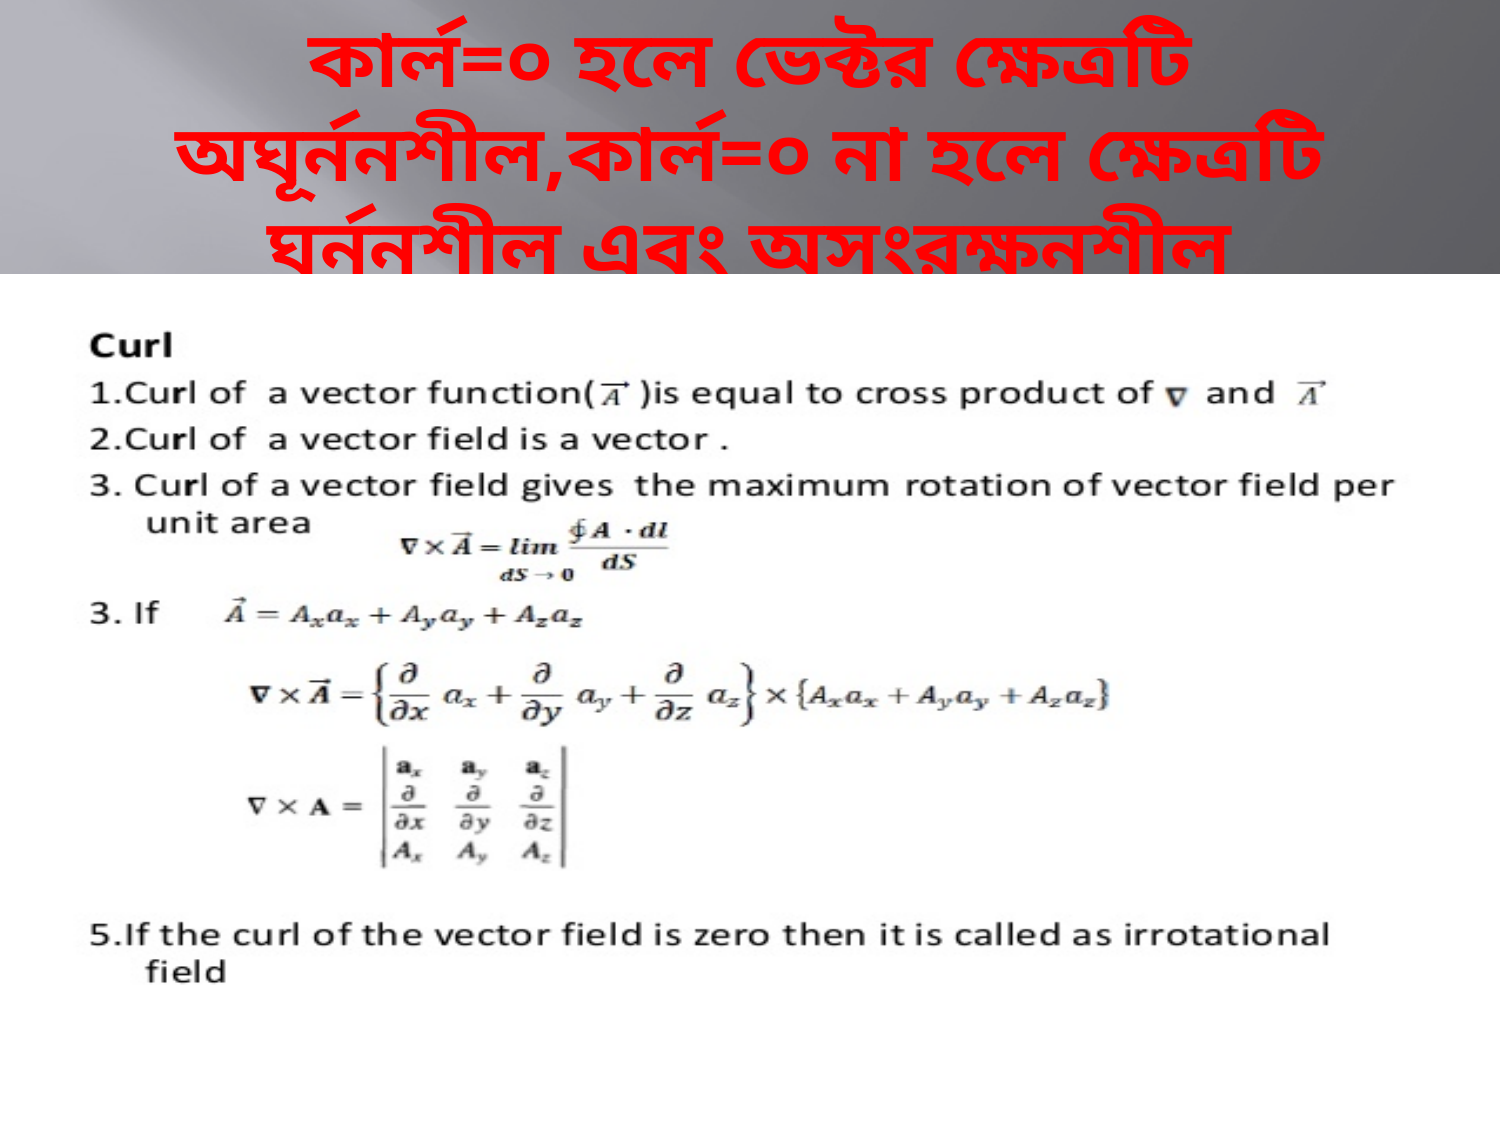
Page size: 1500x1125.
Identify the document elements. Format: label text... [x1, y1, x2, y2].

title কার্ল=০ হলে ভেক্টর ক্ষেত্রটি অঘূর্ননশীল,কার্ল=০ না হলে ক্ষেত্রটি ঘূর্ননশীল এবং অসংরক্ষনশীল [75, 0, 1425, 274]
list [0, 274, 1500, 1125]
